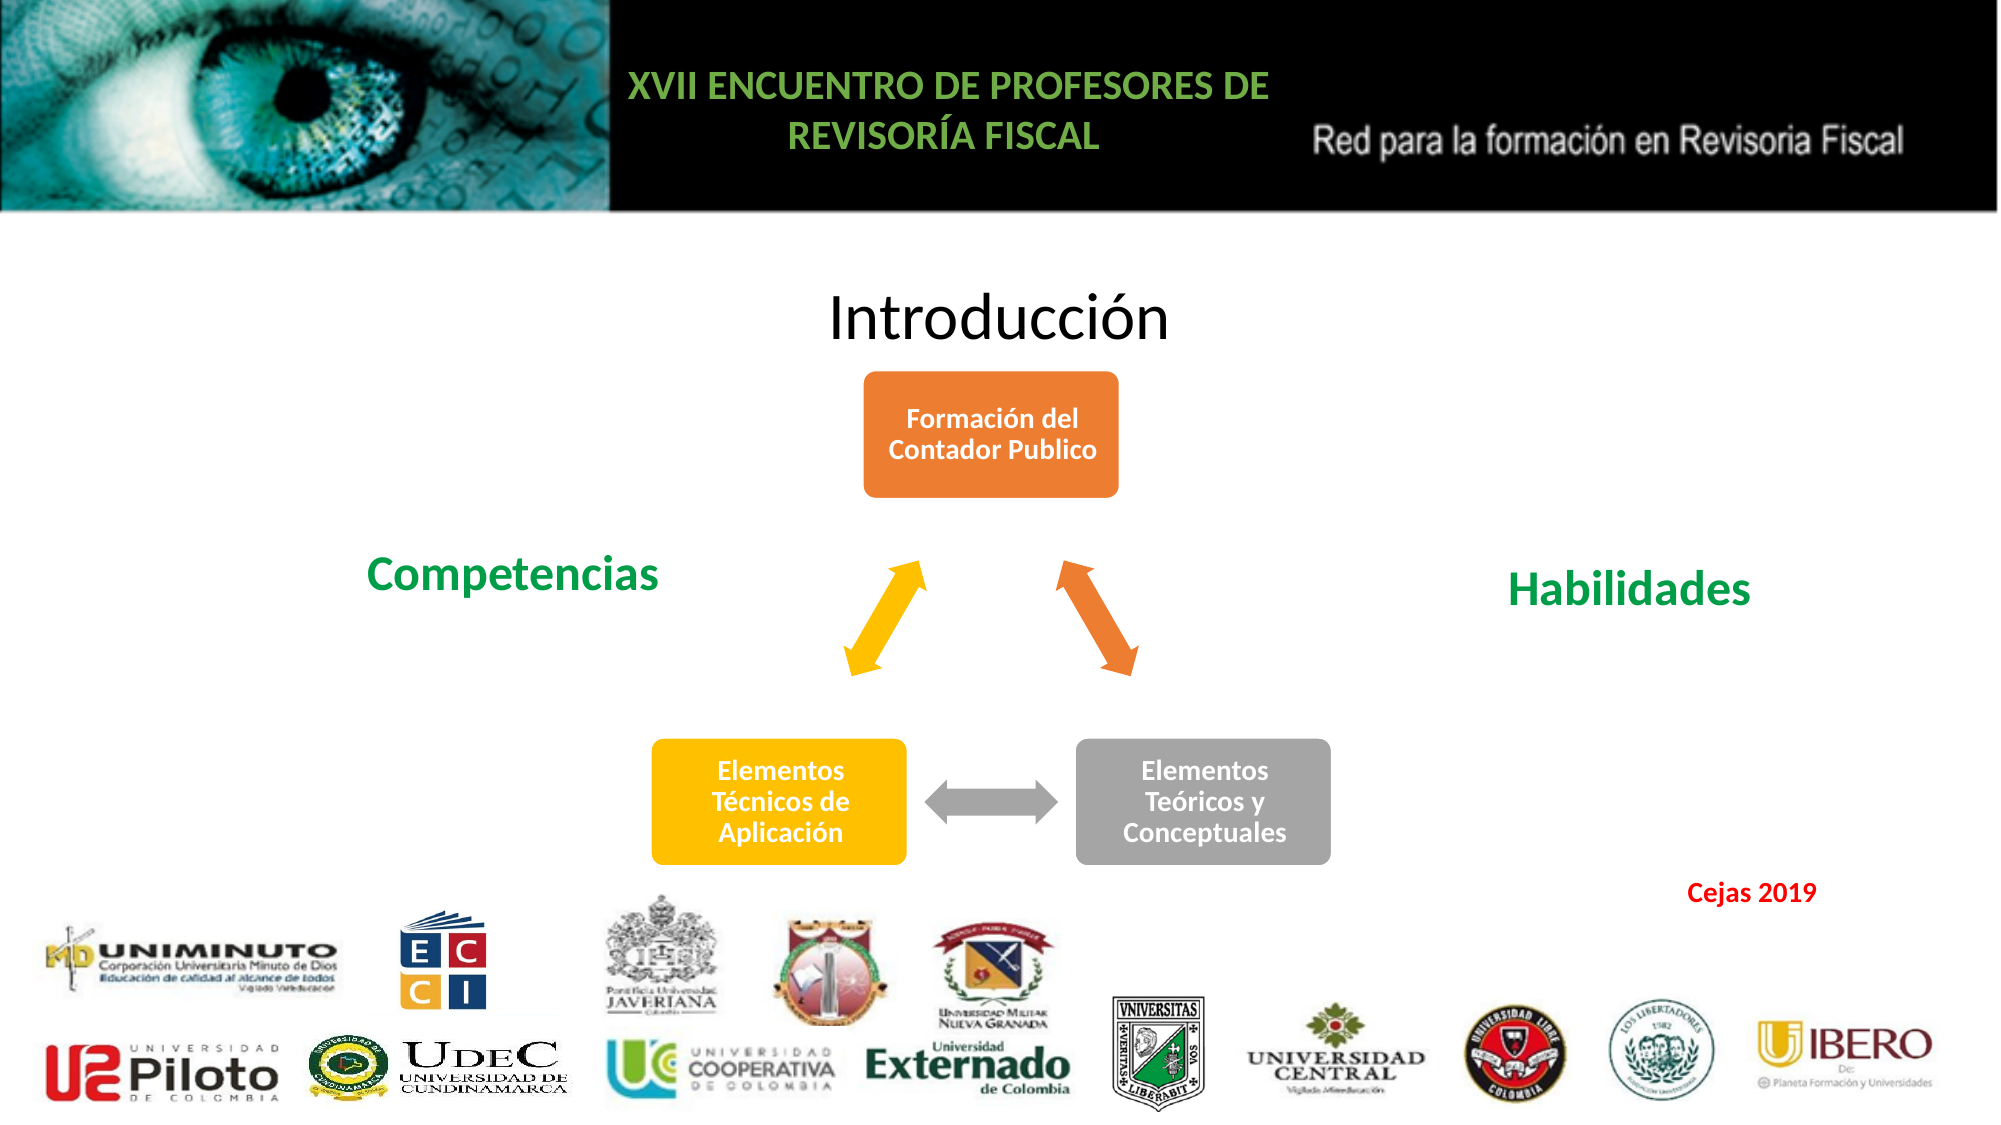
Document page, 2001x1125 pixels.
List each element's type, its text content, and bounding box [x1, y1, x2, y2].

text_box Habilidades [1545, 548, 1767, 623]
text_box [438, 370, 1545, 867]
text_box Introducción [813, 265, 1187, 361]
picture [0, 0, 2000, 216]
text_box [32, 894, 1943, 1125]
text_box Competencias [352, 532, 438, 608]
text_box Cejas 2019 [1673, 866, 1833, 894]
